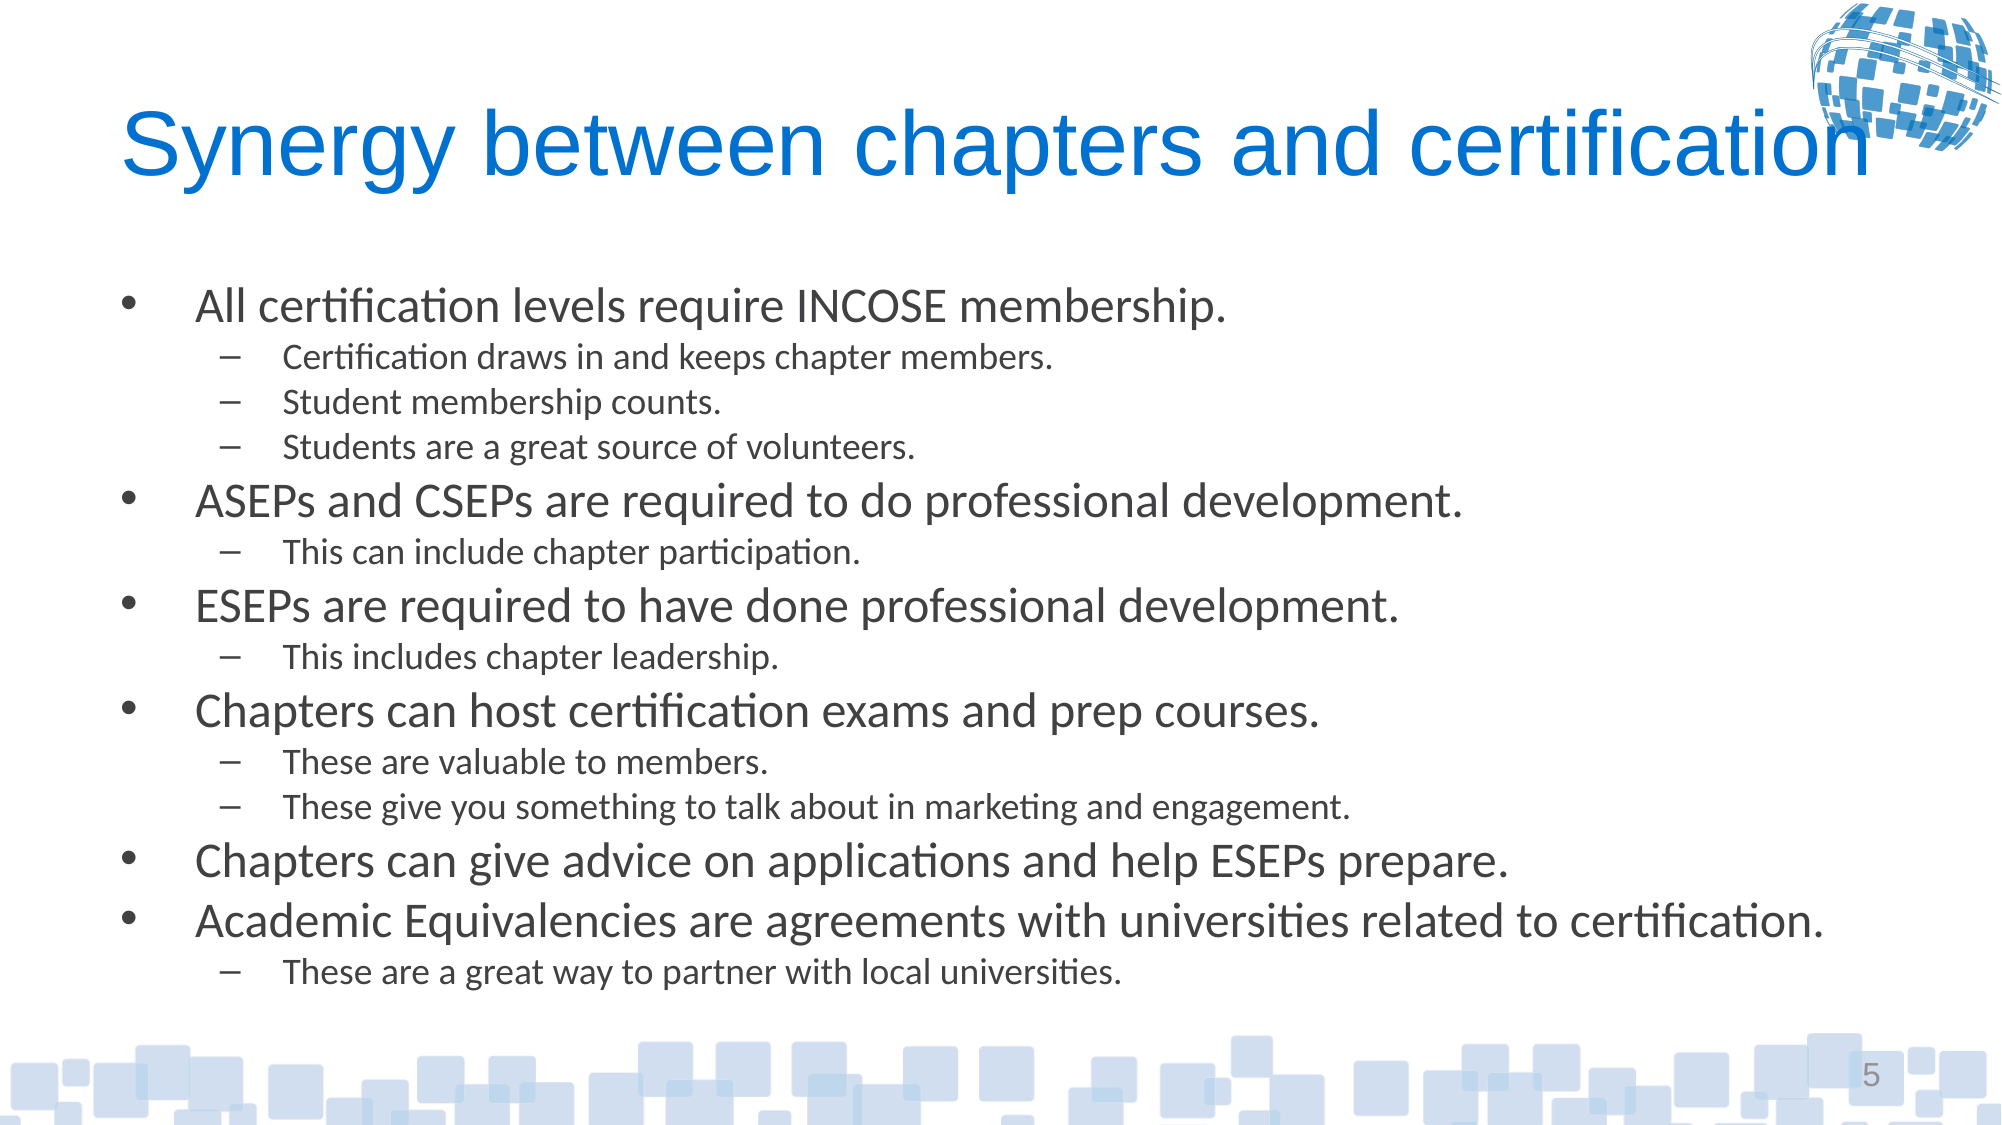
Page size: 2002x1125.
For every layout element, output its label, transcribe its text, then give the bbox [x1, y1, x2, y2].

list All certification levels require INCOSE membership. Certification draws in and keeps chapter members. Student membership counts. Students are a great source of volunteers. ASEPs and CSEPs are required to do professional development. This can include chapter participation. ESEPs are required to have done professional development. This includes chapter leadership. Chapters can host certification exams and prep courses. These are valuable to members. These give you something to talk about in marketing and engagement. Chapters can give advice on applications and help ESEPs prepare. Academic Equivalencies are agreements with universities related to certification. These are a great way to partner with local universities. [100, 262, 1901, 1005]
picture [0, 0, 2002, 1125]
title Synergy between chapters and certification [100, 45, 1901, 233]
slide_number 5 [1434, 1042, 1901, 1103]
